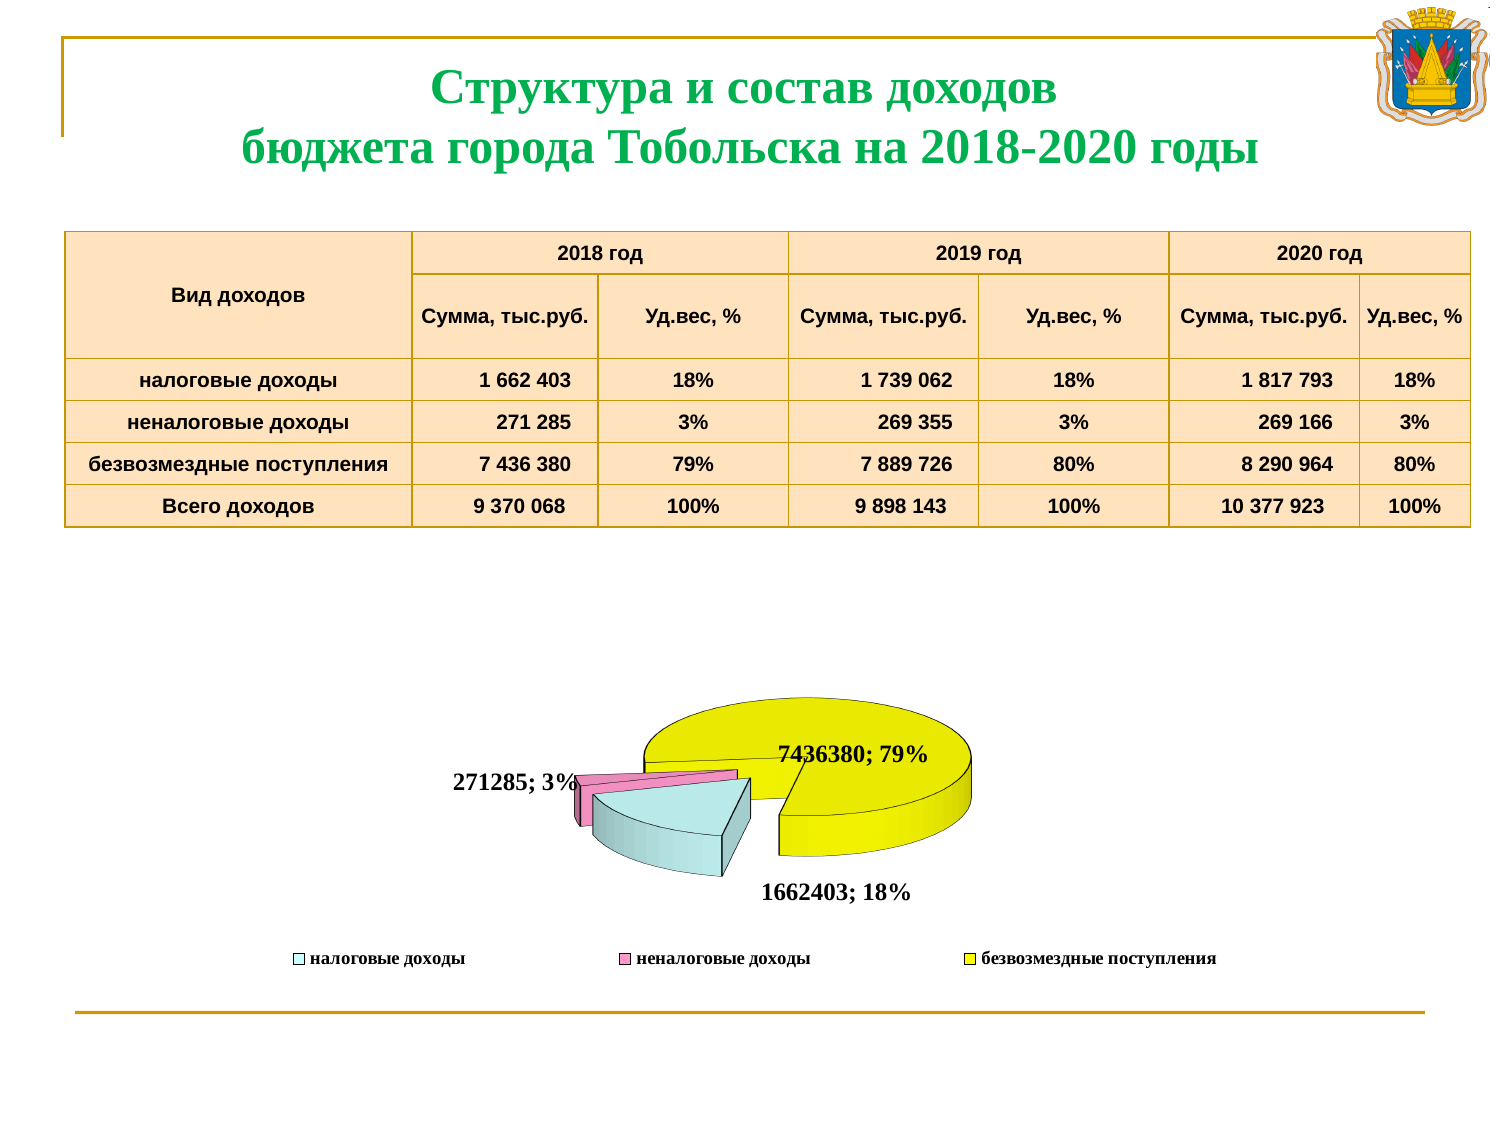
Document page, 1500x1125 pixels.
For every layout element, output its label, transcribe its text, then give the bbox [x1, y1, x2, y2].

table_cell Уд.вес, % [1360, 275, 1470, 358]
table_cell Сумма, тыс.руб. [789, 275, 978, 358]
table_cell 18% [1360, 359, 1470, 400]
table_cell 18% [979, 359, 1168, 400]
table_cell 79% [599, 443, 788, 484]
table_cell 1 817 793 [1170, 359, 1359, 400]
table_cell Сумма, тыс.руб. [413, 275, 597, 358]
table_cell Уд.вес, % [979, 275, 1168, 358]
table_cell 271 285 [413, 401, 597, 442]
table_cell 1 739 062 [789, 359, 978, 400]
table_cell неналоговые доходы [66, 401, 411, 442]
chart [52, 573, 1459, 991]
table_header 2020 год [1170, 232, 1470, 273]
table_cell 1 662 403 [413, 359, 597, 400]
table_cell Всего доходов [66, 485, 411, 526]
table_cell безвозмездные поступления [66, 443, 411, 484]
table_cell Сумма, тыс.руб. [1170, 275, 1359, 358]
table_cell 10 377 923 [1170, 485, 1359, 526]
table_header Вид доходов [66, 232, 411, 358]
table_cell 7 889 726 [789, 443, 978, 484]
table_cell 3% [599, 401, 788, 442]
table_header 2019 год [789, 232, 1168, 273]
table_cell 100% [1360, 485, 1470, 526]
title Структура и состав доходов бюджета города Тобольска на 2018-2020 годы [75, 45, 1425, 231]
table_cell 9 370 068 [413, 485, 597, 526]
table_cell Уд.вес, % [599, 275, 788, 358]
table_cell 7 436 380 [413, 443, 597, 484]
picture [1375, 6, 1490, 126]
table_cell 8 290 964 [1170, 443, 1359, 484]
table_cell 9 898 143 [789, 485, 978, 526]
table_cell 80% [1360, 443, 1470, 484]
table_header 2018 год [413, 232, 788, 273]
table_cell 269 355 [789, 401, 978, 442]
table_cell 80% [979, 443, 1168, 484]
table_cell налоговые доходы [66, 359, 411, 400]
table_cell 3% [1360, 401, 1470, 442]
table_cell 269 166 [1170, 401, 1359, 442]
table_cell 3% [979, 401, 1168, 442]
table_cell 100% [979, 485, 1168, 526]
table_cell 100% [599, 485, 788, 526]
table_cell 18% [599, 359, 788, 400]
